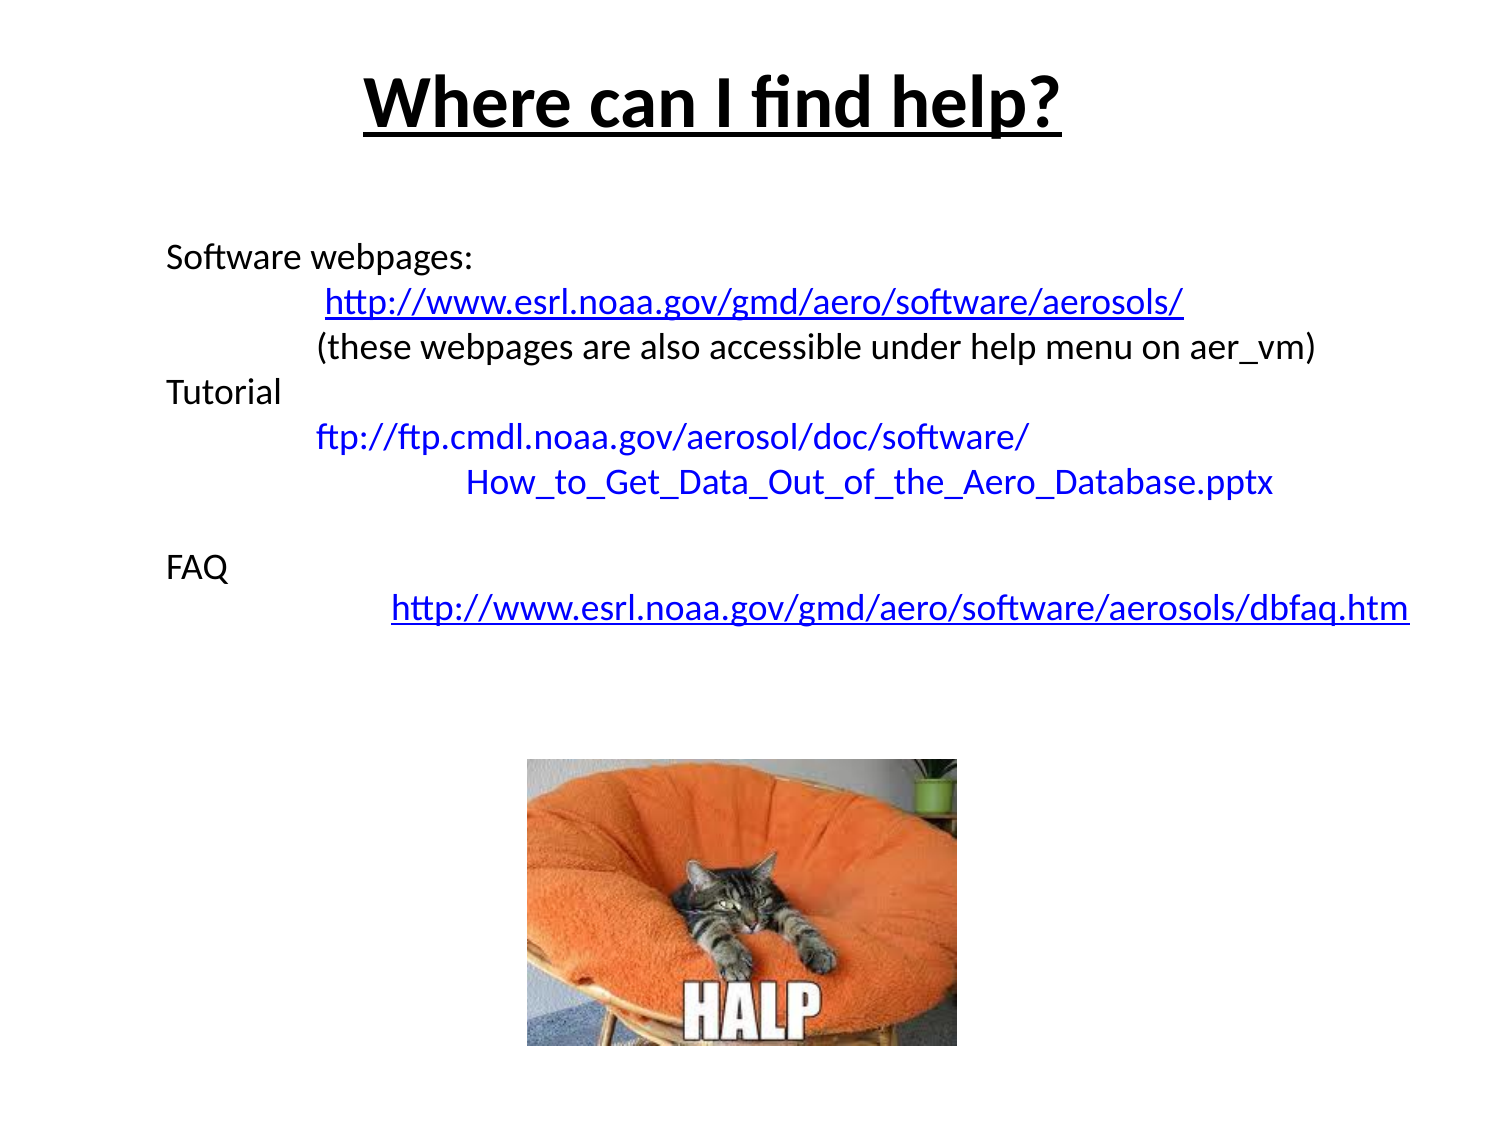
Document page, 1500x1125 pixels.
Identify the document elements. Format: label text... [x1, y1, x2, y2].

text_box Where can I find help? Software webpages: http://www.esrl.noaa.gov/gmd/aero/software/aerosols/ (these webpages are also accessible under help menu on aer_vm) Tutorial ftp://ftp.cmdl.noaa.gov/aerosol/doc/software/ How_to_Get_Data_Out_of_the_Aero_Database.pptx FAQ http://www.esrl.noaa.gov/gmd/aero/software/aerosols/dbfaq.htm [1, 0, 1425, 726]
picture [526, 759, 958, 1046]
